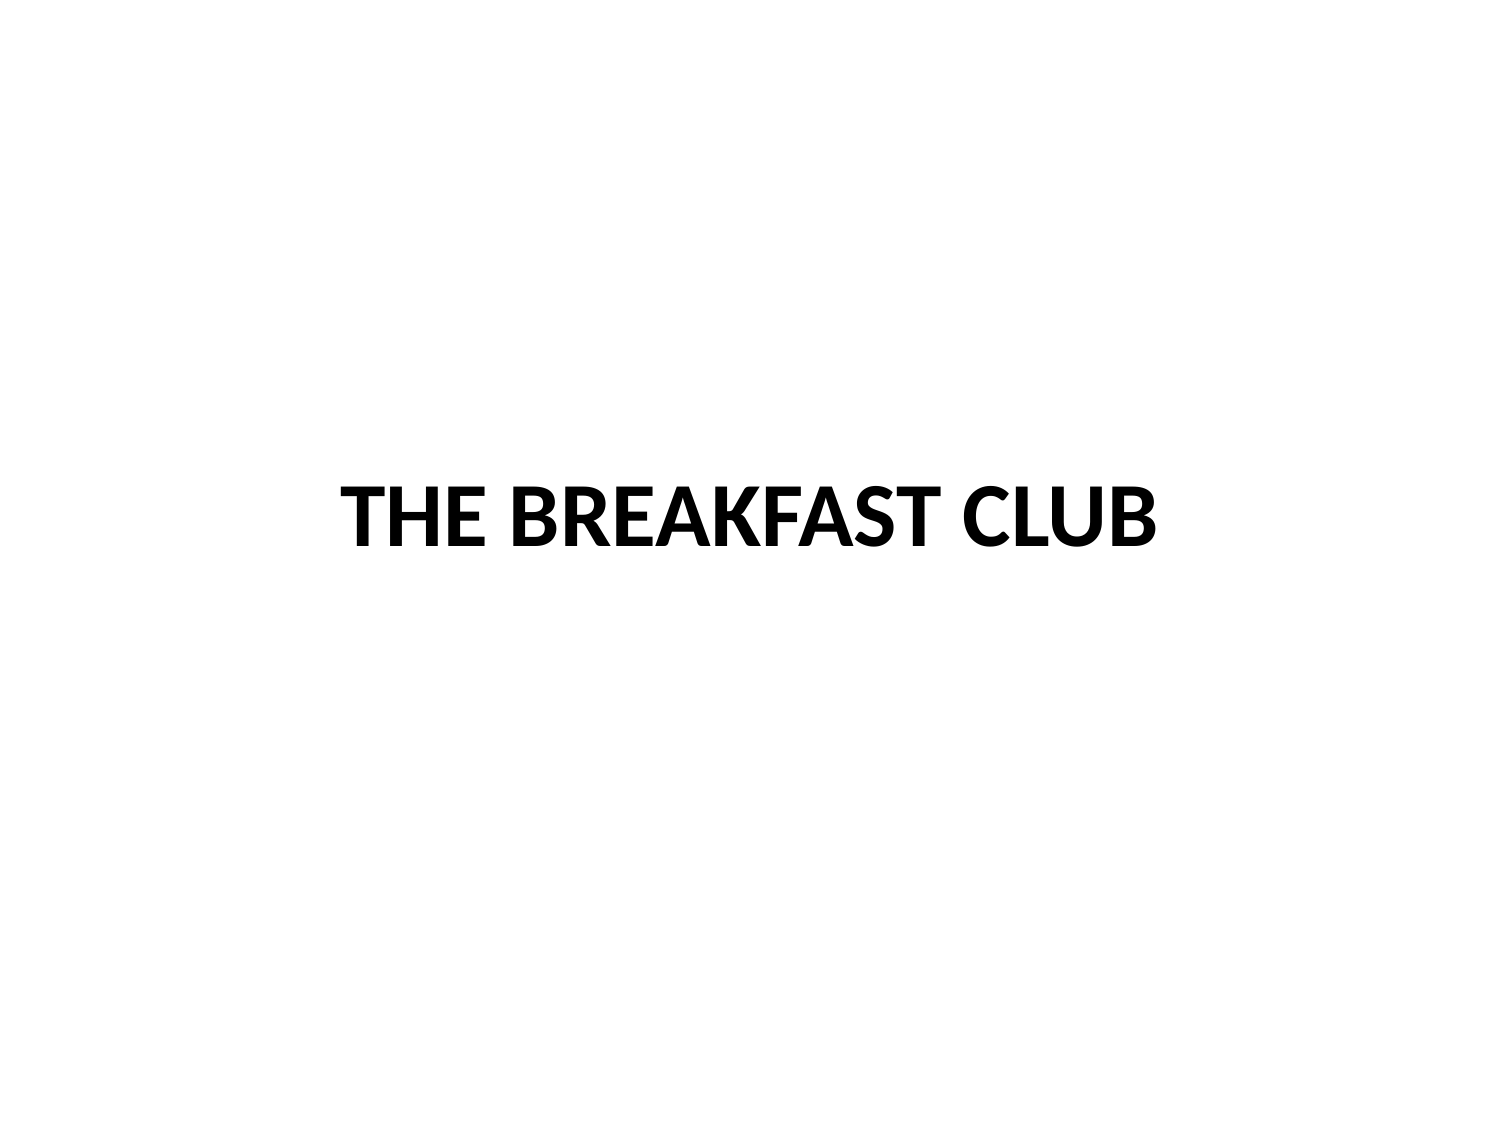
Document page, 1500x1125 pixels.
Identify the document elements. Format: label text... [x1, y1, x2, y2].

title THE BREAKFAST CLUB [75, 45, 1425, 975]
